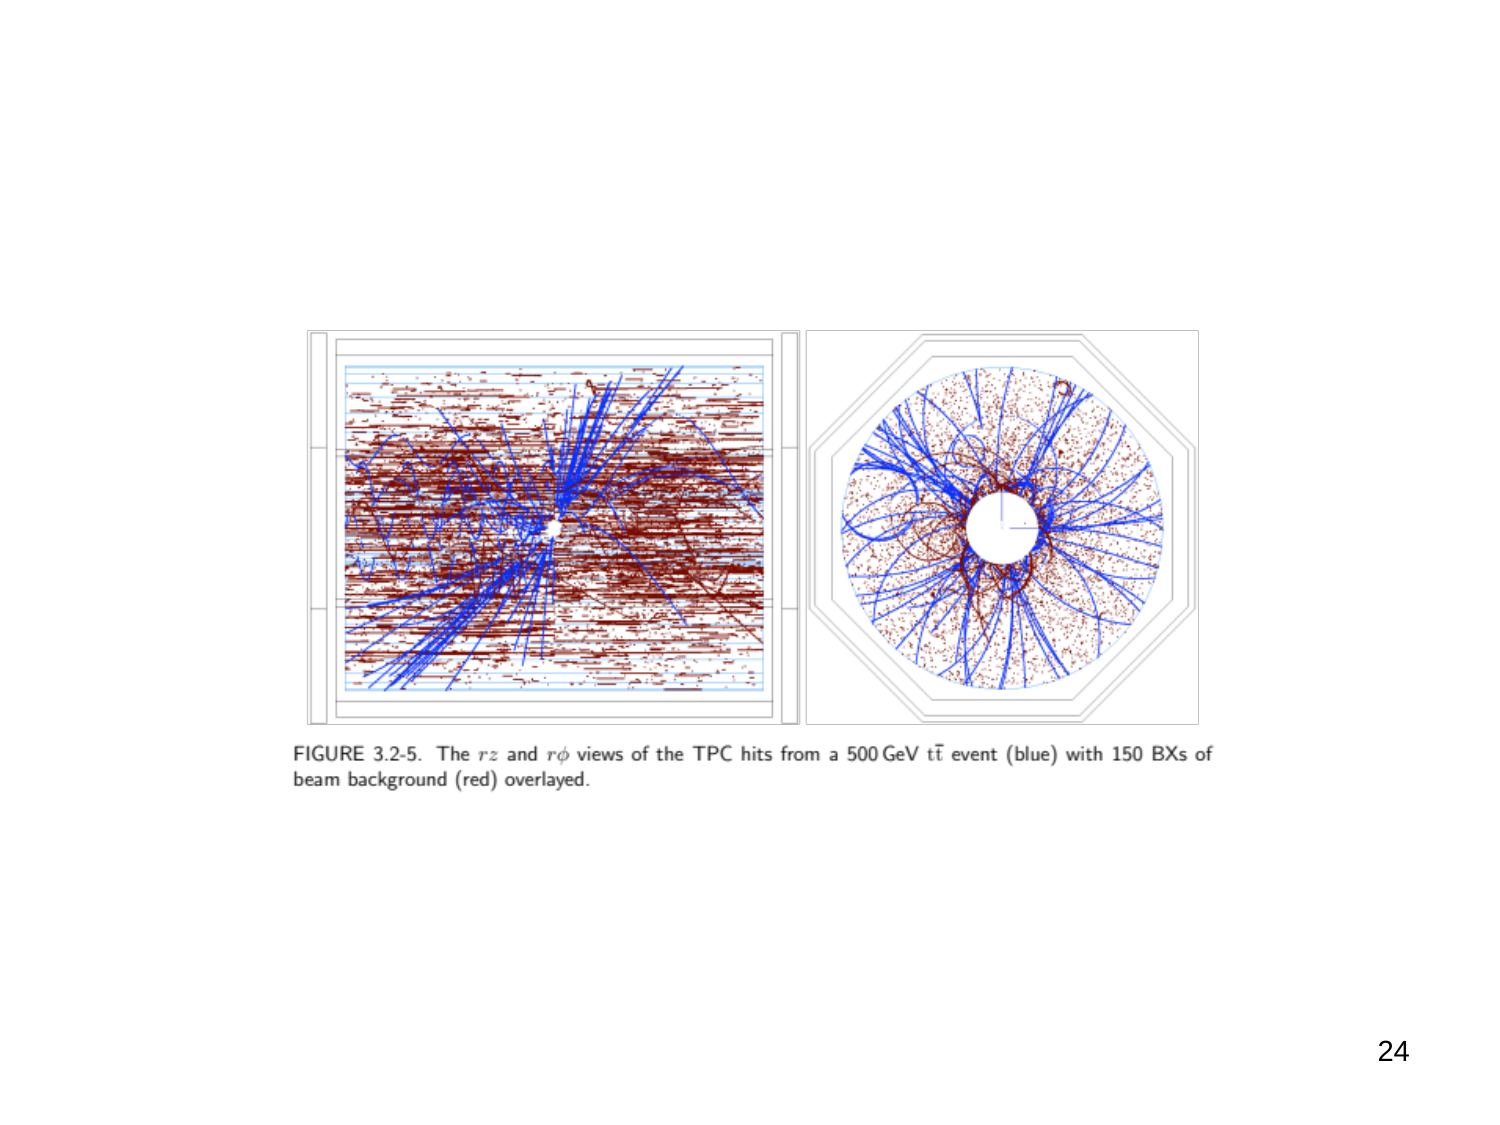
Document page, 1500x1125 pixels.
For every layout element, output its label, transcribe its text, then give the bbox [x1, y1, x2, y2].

slide_number 24 [1074, 1024, 1425, 1103]
picture [262, 312, 1238, 813]
